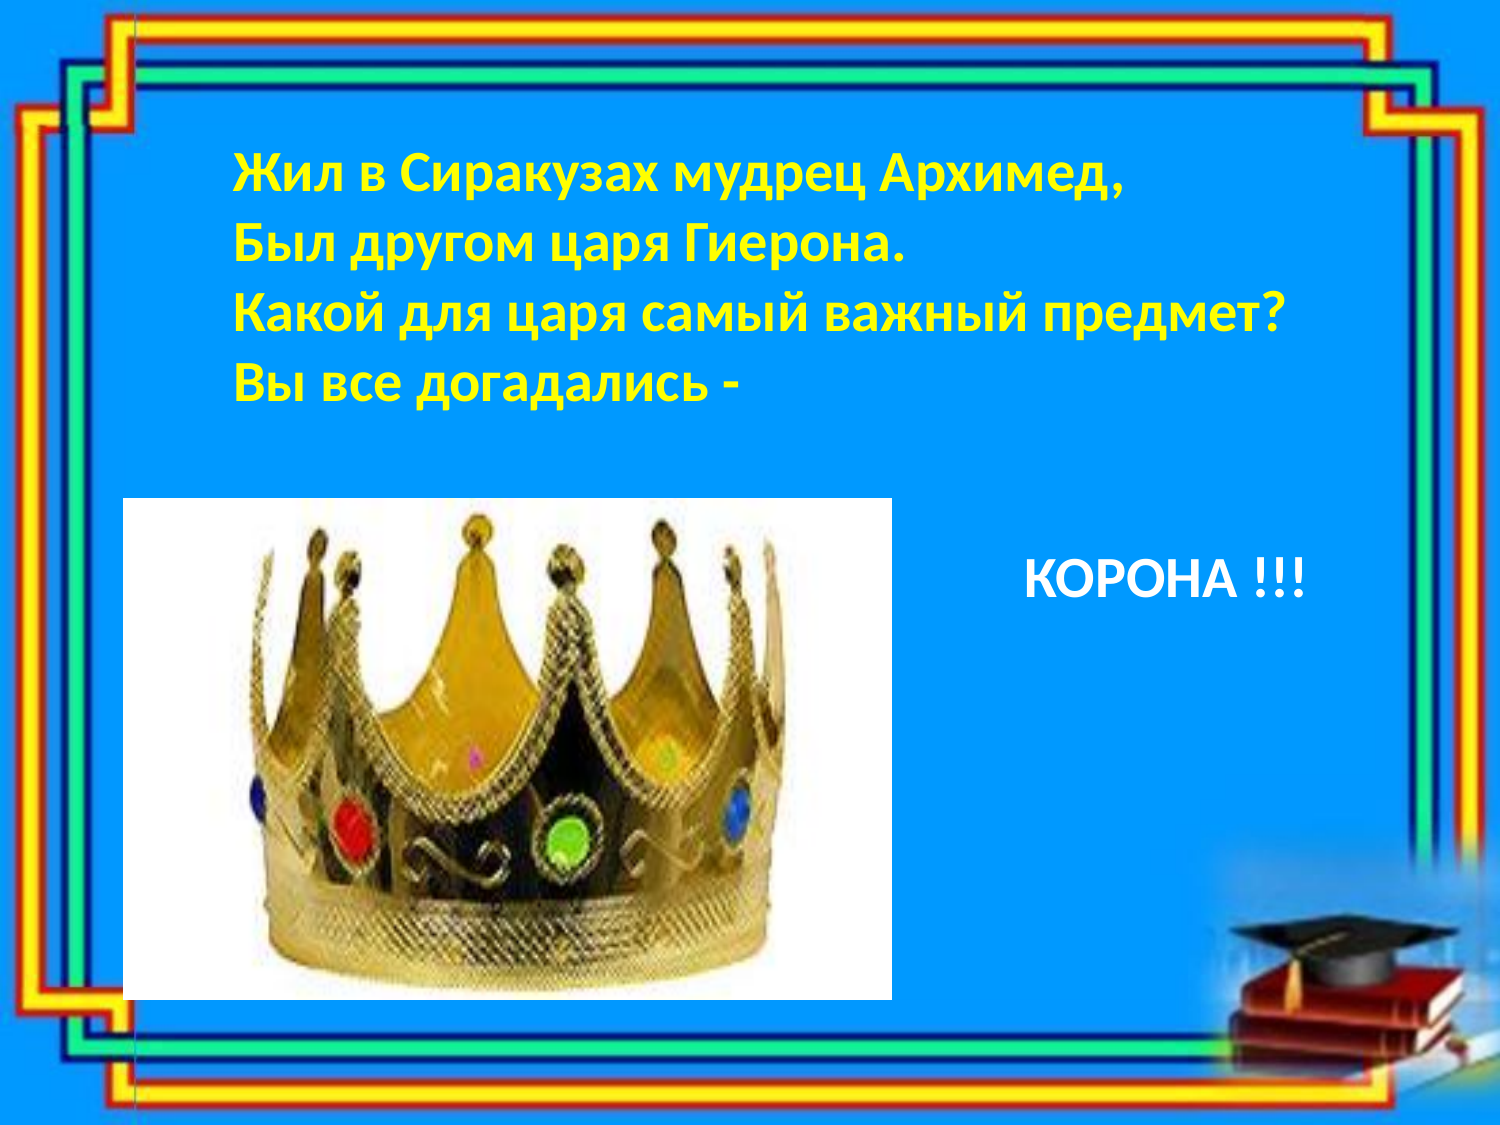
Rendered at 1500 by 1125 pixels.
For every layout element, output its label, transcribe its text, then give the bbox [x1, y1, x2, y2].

picture [0, 0, 1500, 1125]
text_box КОРОНА !!! [1009, 532, 1424, 617]
text_box Жил в Сиракузах мудрец Архимед, Был другом царя Гиерона. Какой для царя самый важный предмет? Вы все догадались - [218, 125, 1329, 421]
